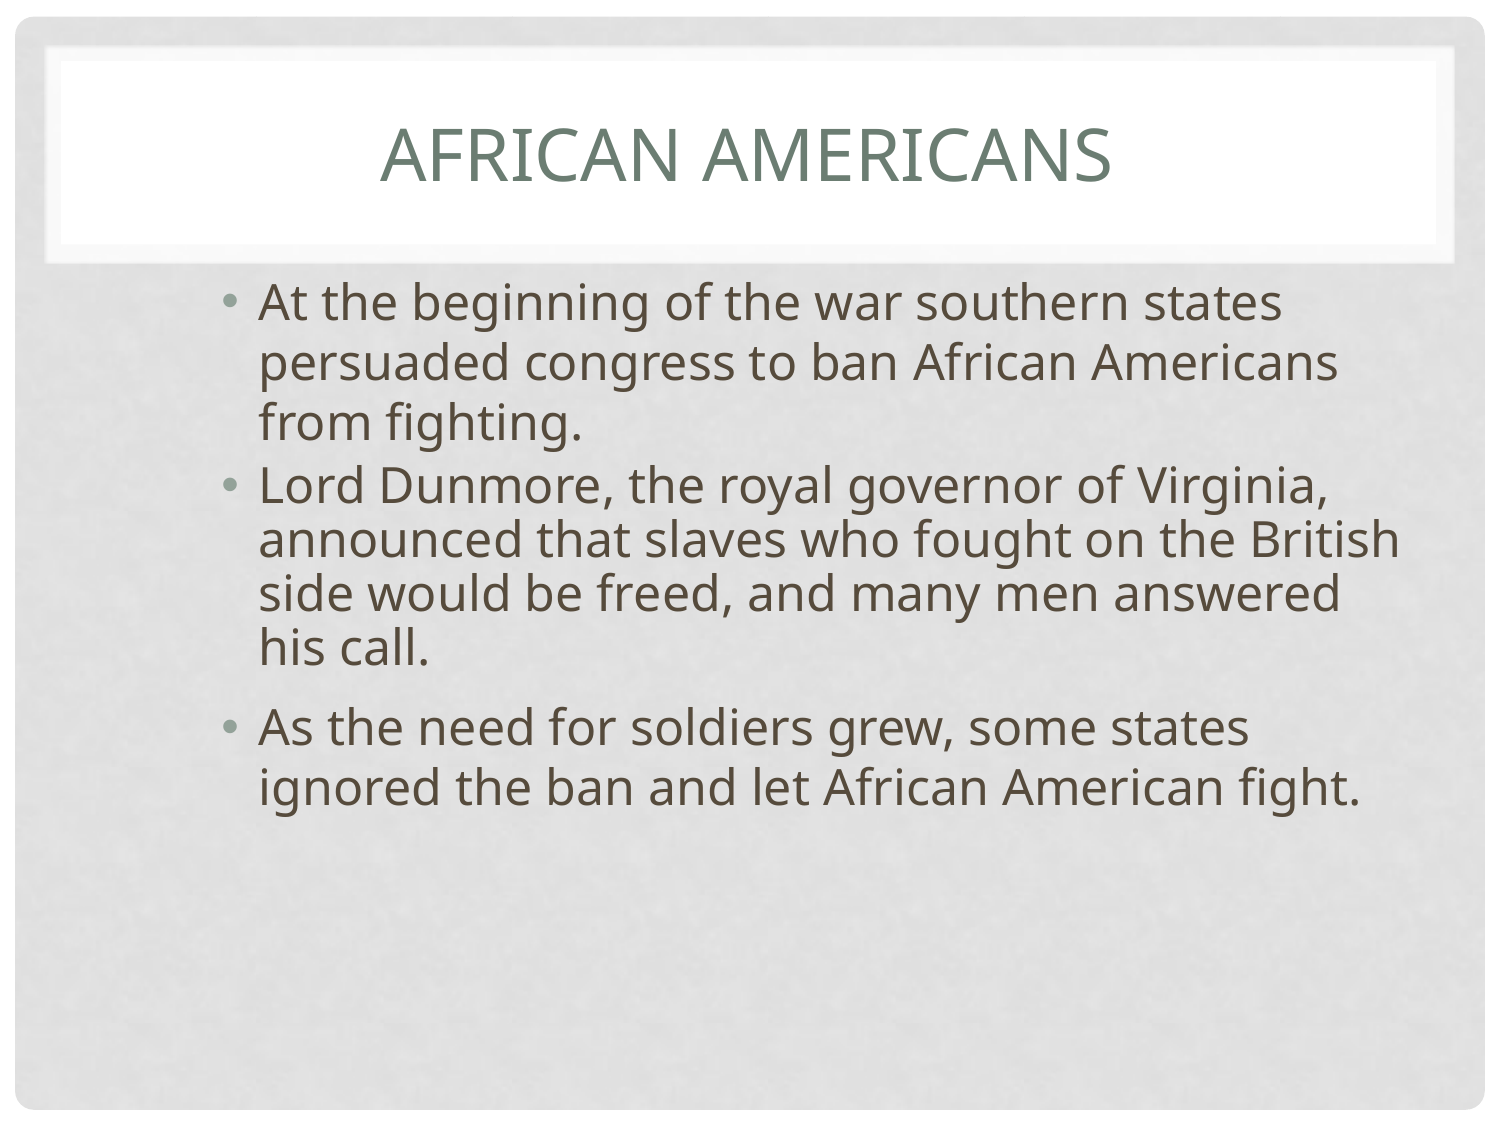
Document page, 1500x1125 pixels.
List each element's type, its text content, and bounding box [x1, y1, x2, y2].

list At the beginning of the war southern states persuaded congress to ban African Americans from fighting. Lord Dunmore, the royal governor of Virginia, announced that slaves who fought on the British side would be freed, and many men answered his call. As the need for soldiers grew, some states ignored the ban and let African American fight. [187, 262, 1426, 1006]
title African Americans [69, 66, 1425, 238]
